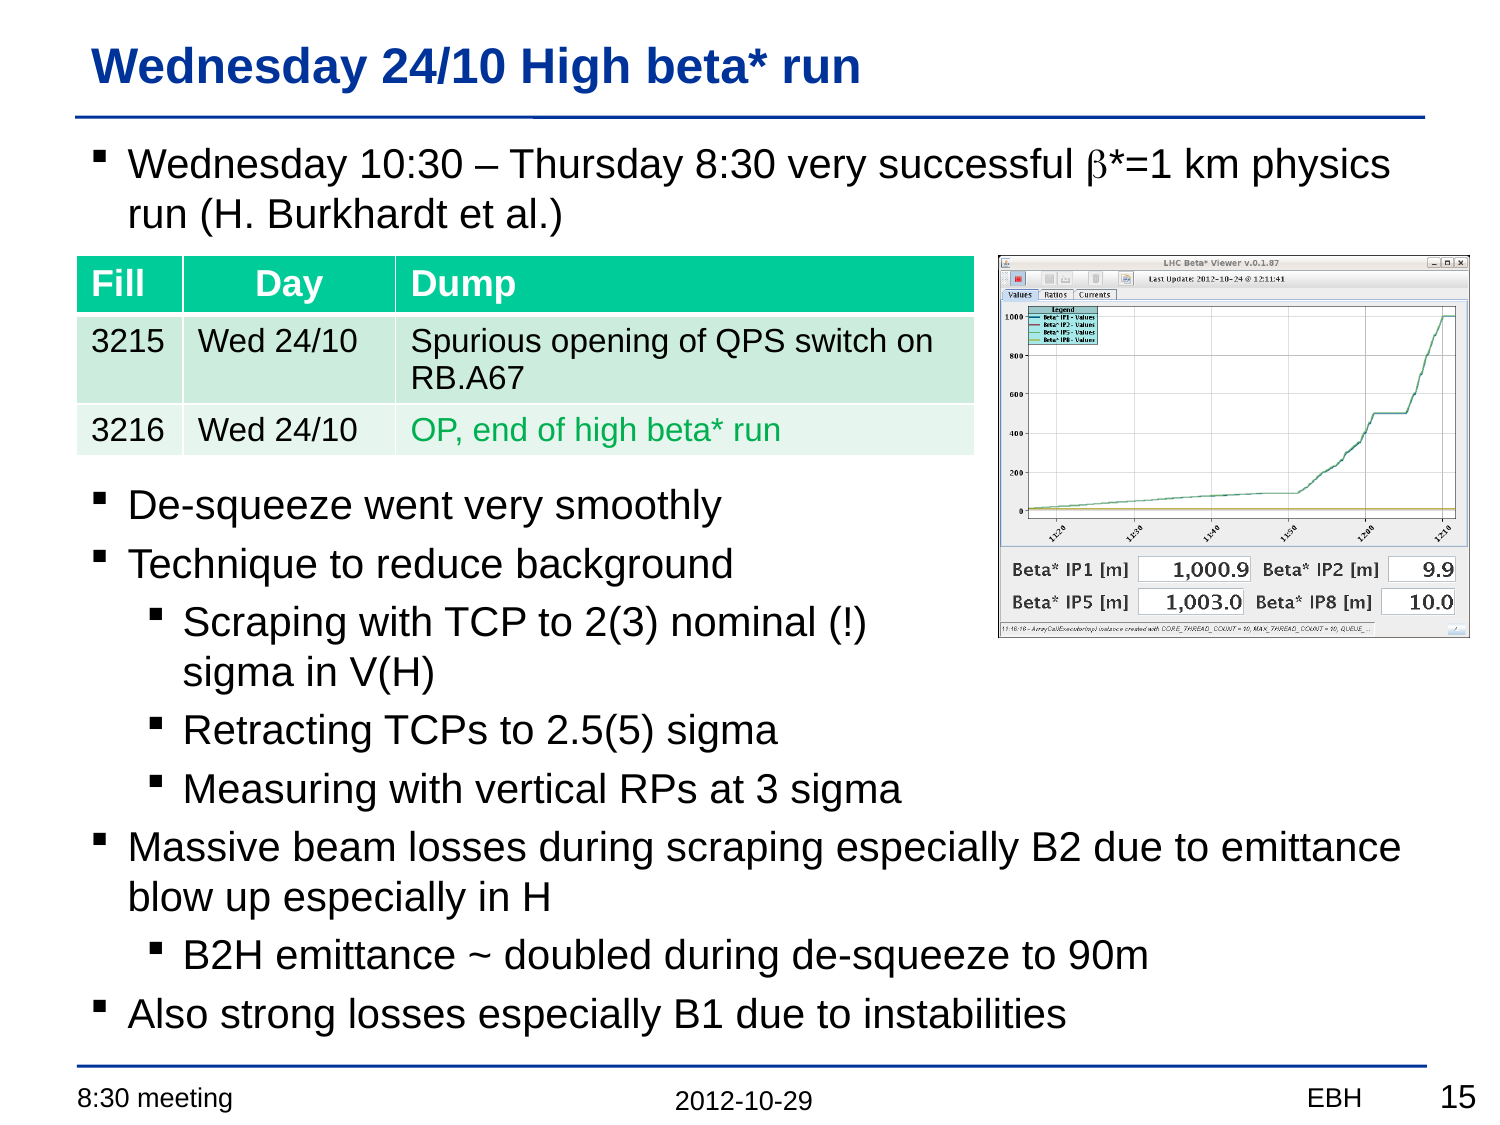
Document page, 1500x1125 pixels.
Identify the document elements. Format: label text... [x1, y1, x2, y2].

list Wednesday 10:30 – Thursday 8:30 very successful b*=1 km physics run (H. Burkhardt et al.) De-squeeze went very smoothly Technique to reduce background Scraping with TCP to 2(3) nominal (!) sigma in V(H) Retracting TCPs to 2.5(5) sigma Measuring with vertical RPs at 3 sigma Massive beam losses during scraping especially B2 due to emittance blow up especially in H B2H emittance ~ doubled during de-squeeze to 90m Also strong losses especially B1 due to instabilities [74, 128, 1426, 1054]
table_cell 3216 [77, 405, 182, 455]
title Wednesday 24/10 High beta* run [75, 12, 1425, 116]
table_cell 3215 [77, 317, 182, 403]
table_header Fill [77, 256, 182, 312]
picture [997, 255, 1470, 639]
table_cell Spurious opening of QPS switch on RB.A67 [396, 317, 974, 403]
table_cell Wed 24/10 [184, 317, 395, 403]
table_header Day [184, 256, 395, 312]
table_cell OP, end of high beta* run [396, 405, 974, 455]
table_cell Wed 24/10 [184, 405, 395, 455]
table_header Dump [396, 256, 974, 312]
